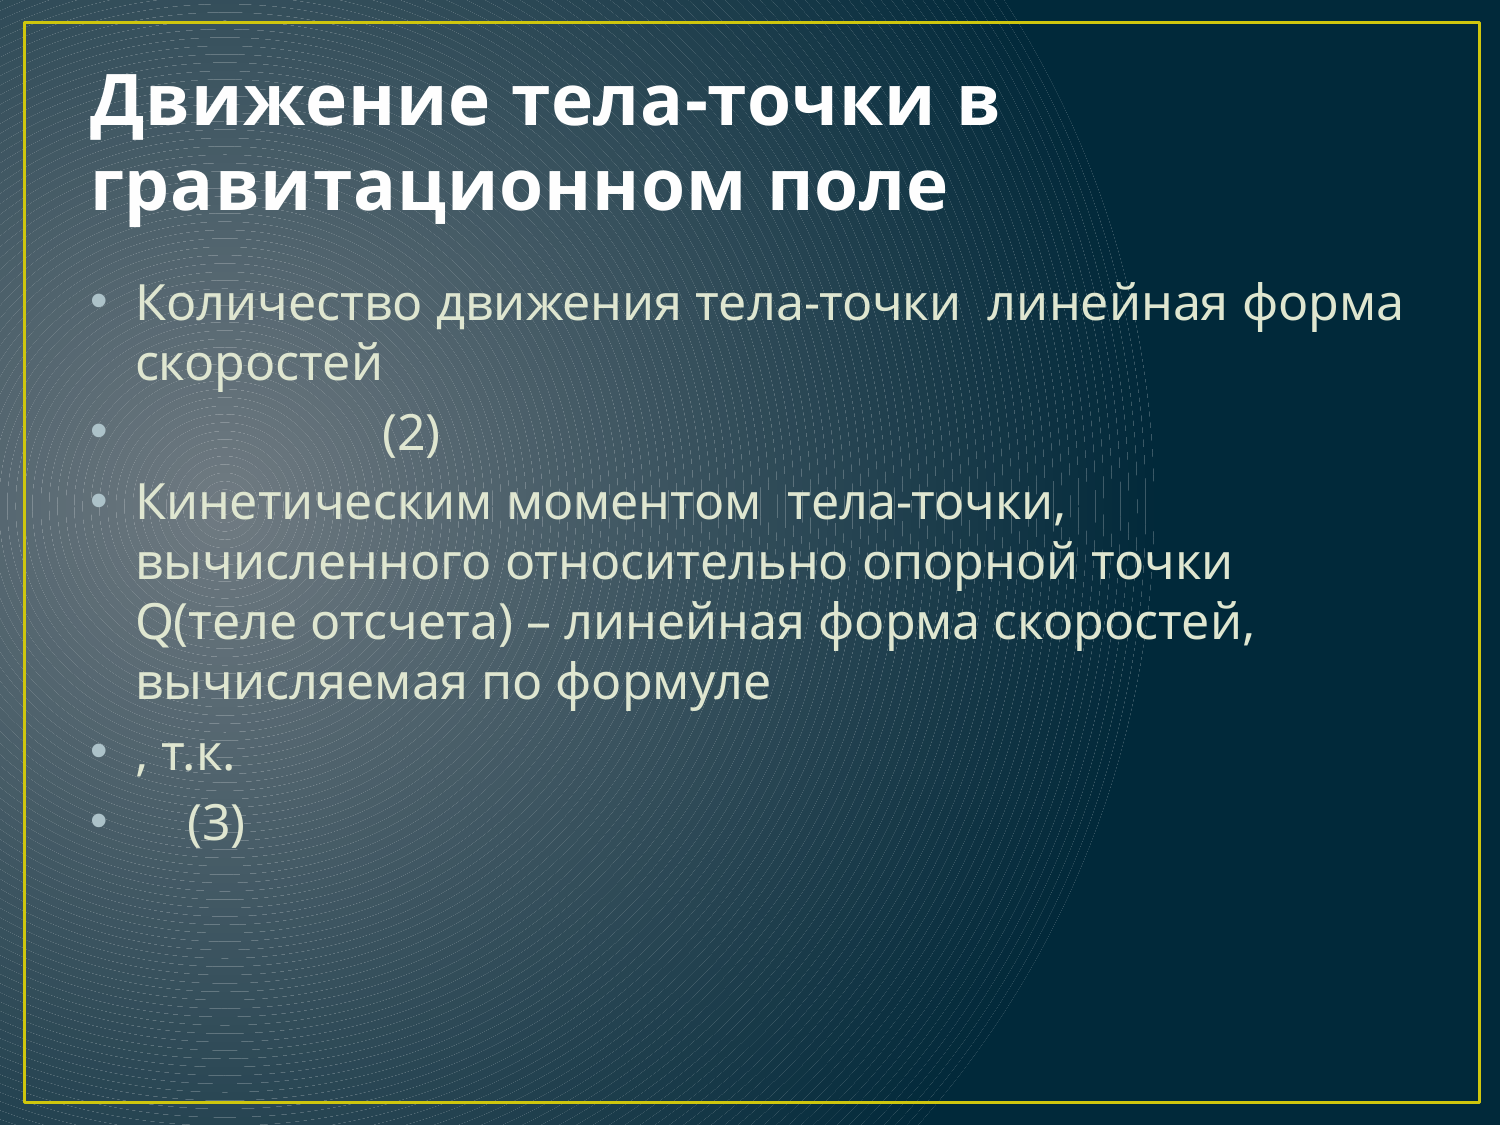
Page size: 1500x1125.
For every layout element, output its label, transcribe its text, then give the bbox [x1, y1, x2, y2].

title Движение тела-точки в гравитационном поле [75, 45, 1425, 233]
